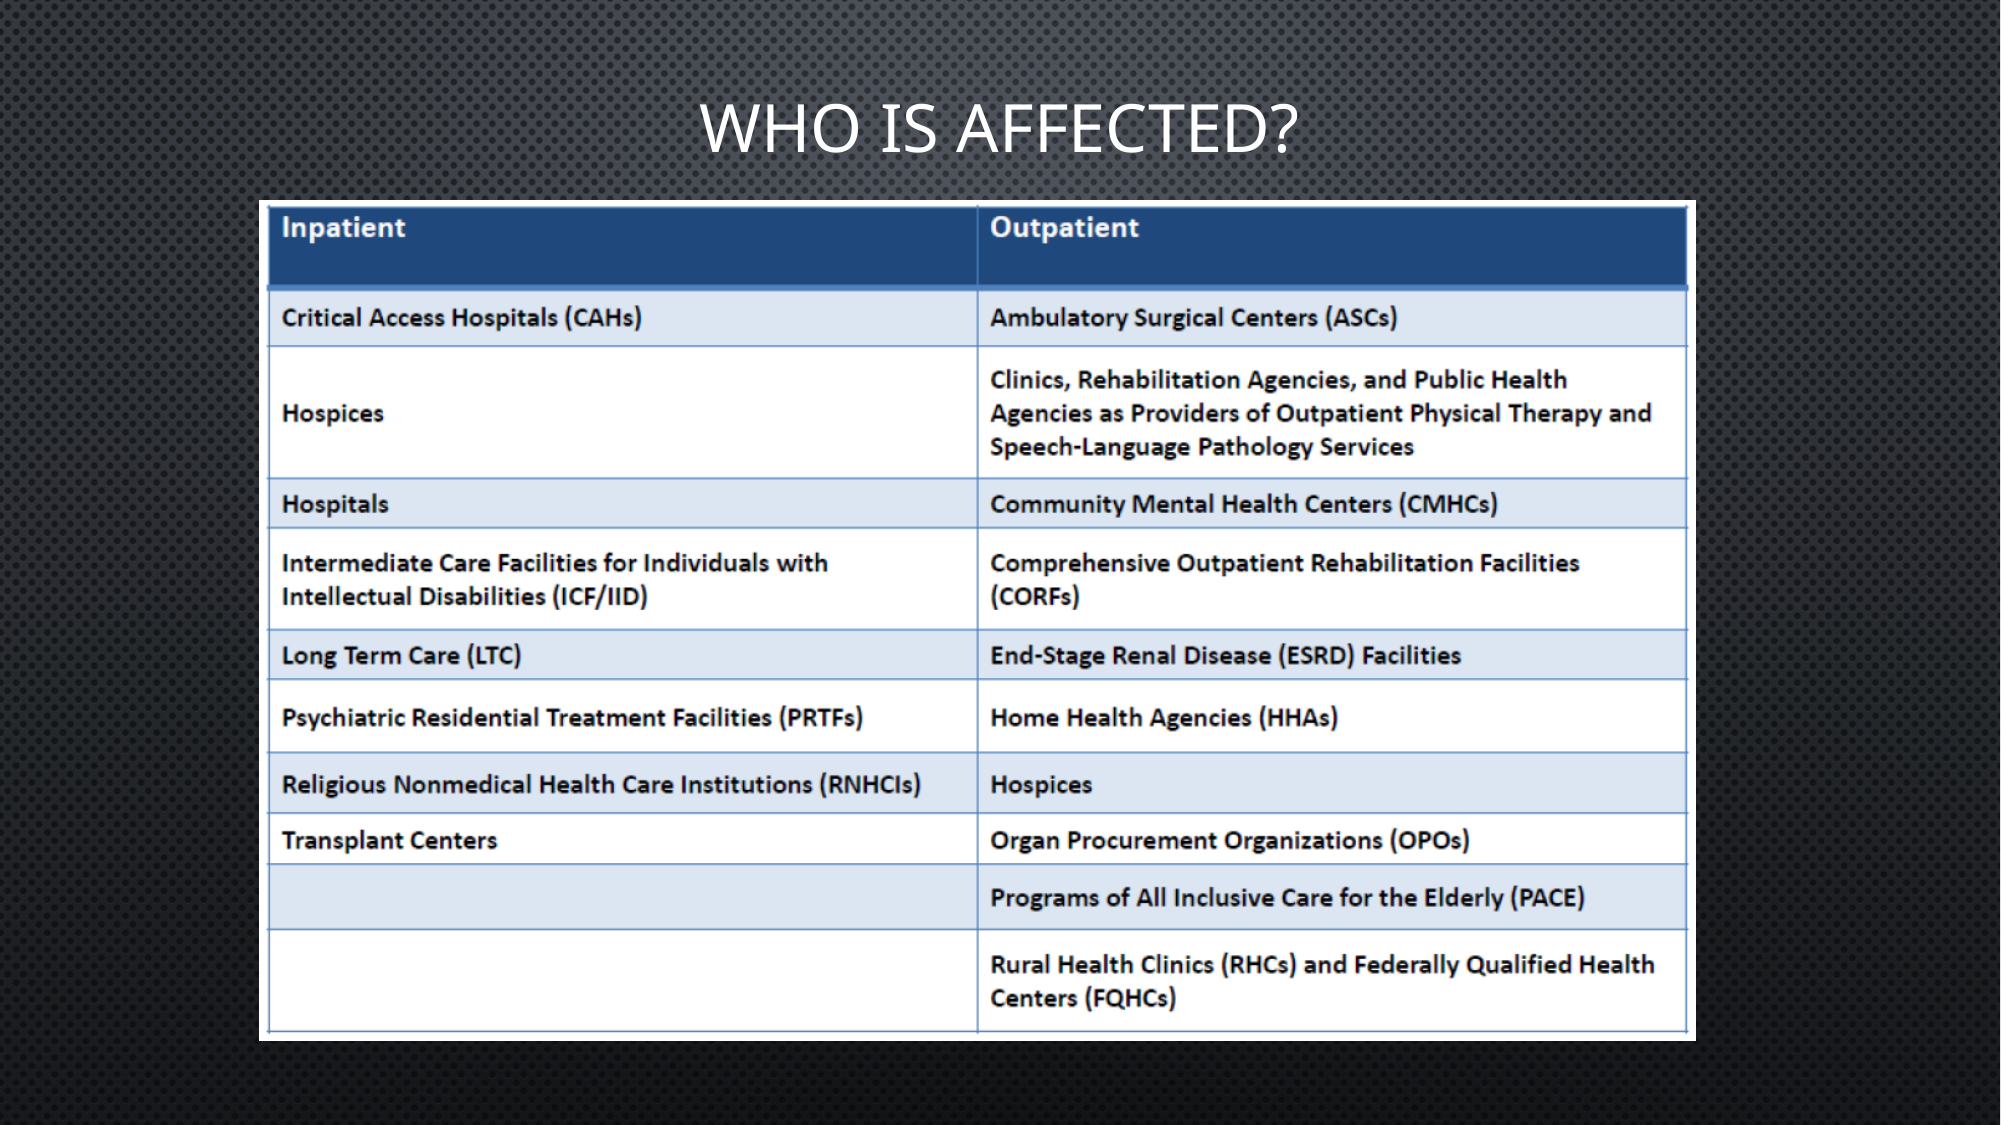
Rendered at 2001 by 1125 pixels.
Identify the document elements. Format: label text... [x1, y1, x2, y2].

picture [258, 200, 1697, 1041]
title Who is affected? [187, 21, 1813, 230]
